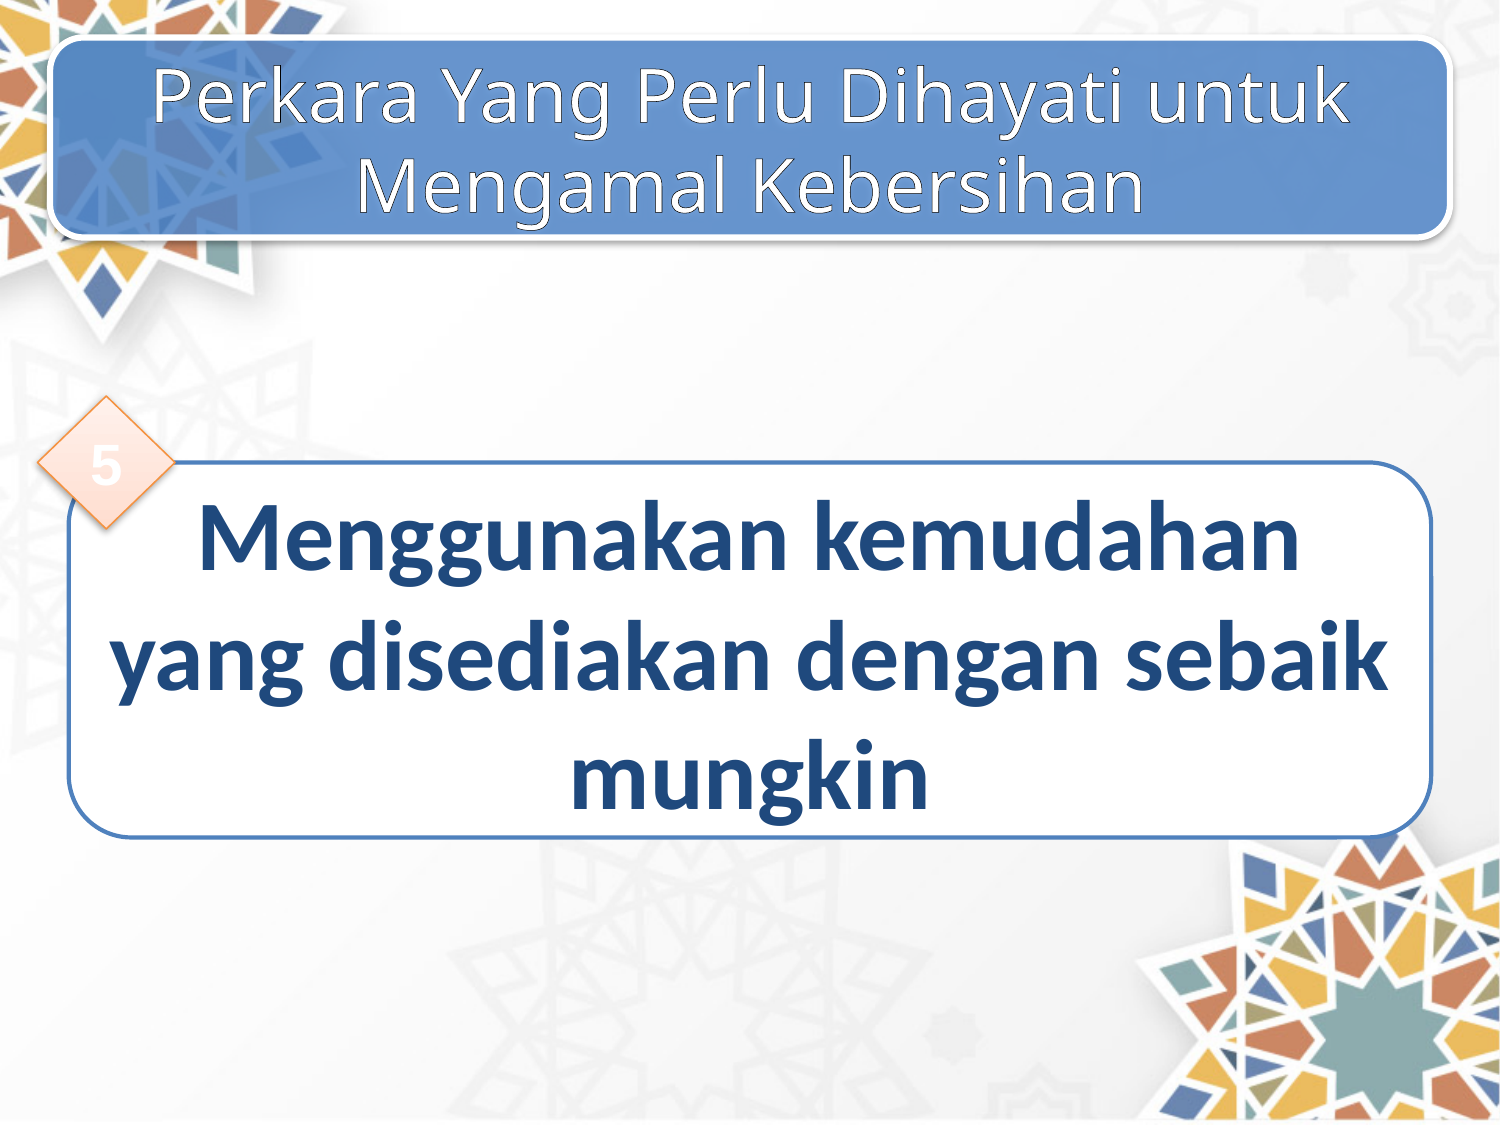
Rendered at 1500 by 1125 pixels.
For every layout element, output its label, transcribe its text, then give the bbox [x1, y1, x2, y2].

text_box Menggunakan kemudahan yang disediakan dengan sebaik mungkin [66, 460, 1434, 840]
text_box 5 [36, 395, 176, 530]
text_box Perkara Yang Perlu Dihayati untuk Mengamal Kebersihan [46, 34, 1454, 241]
